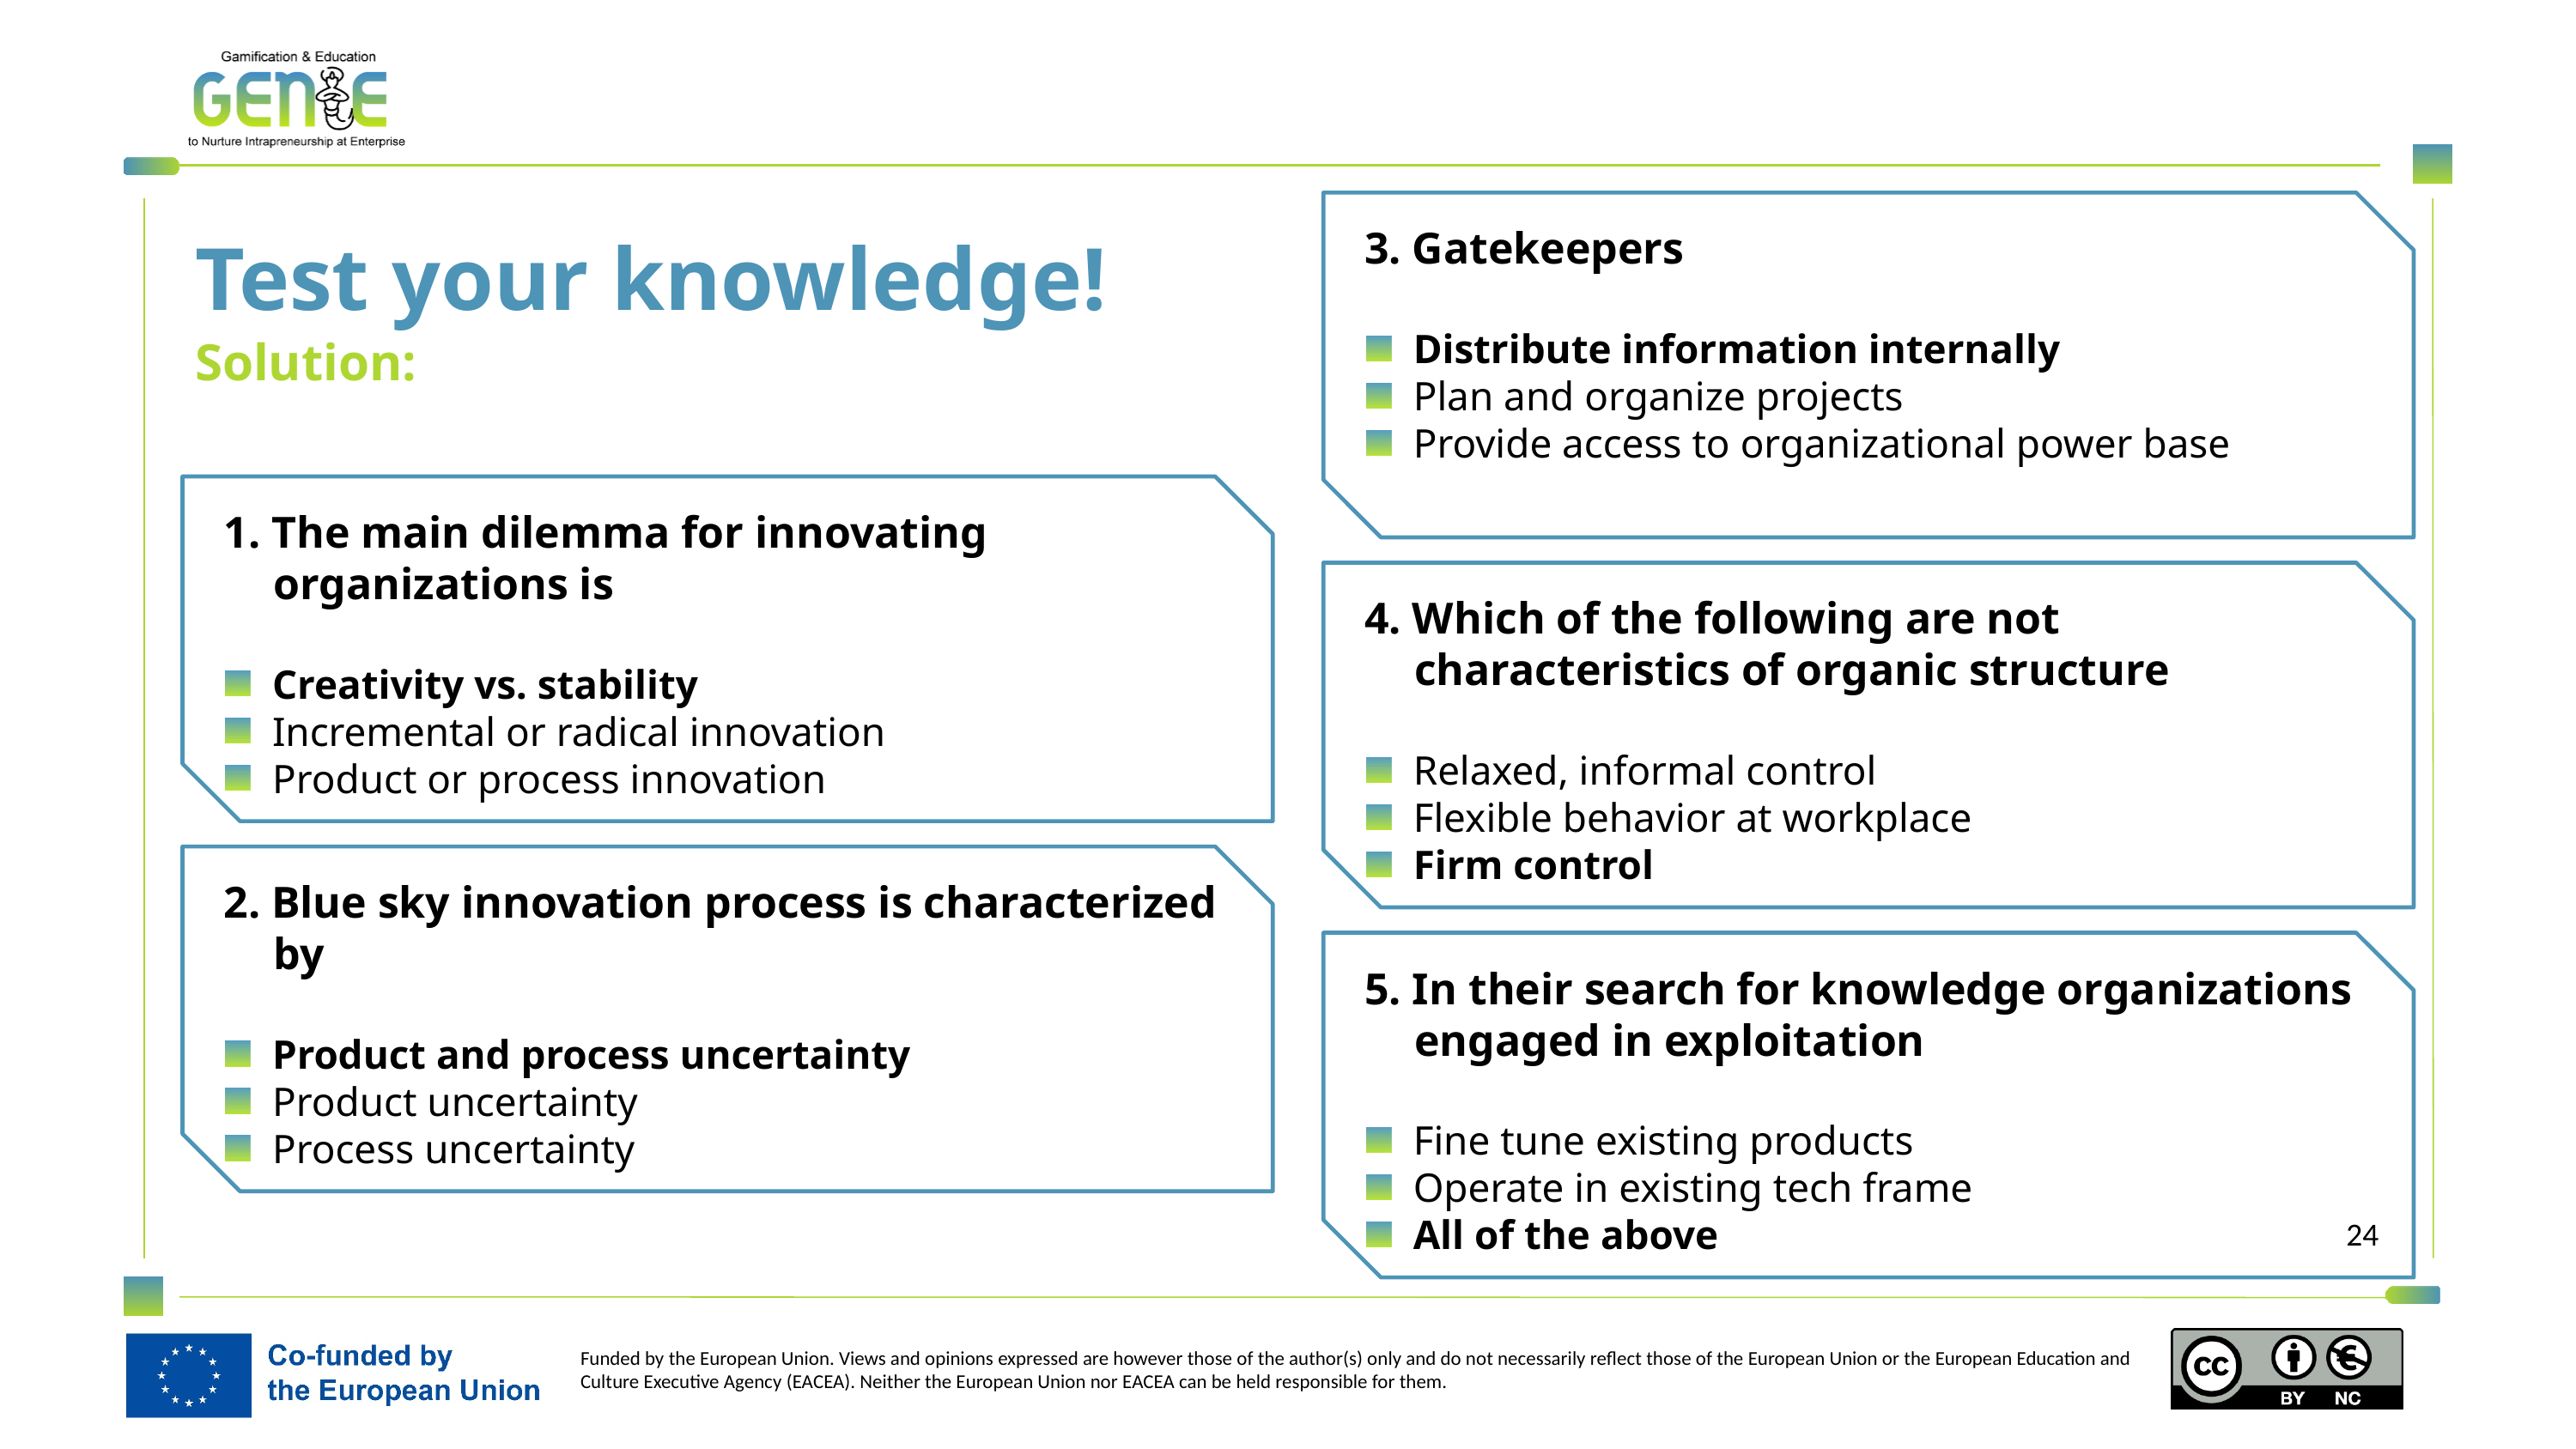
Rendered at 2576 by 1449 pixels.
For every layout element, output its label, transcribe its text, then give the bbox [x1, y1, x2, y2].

picture [223, 1086, 252, 1115]
picture [223, 1133, 252, 1162]
picture [124, 1276, 163, 1316]
text_box 2. Blue sky innovation process is characterized by Product and process uncertainty Product uncertainty Process uncertainty [182, 846, 1273, 1191]
picture [1364, 1220, 1393, 1248]
text_box 1. The main dilemma for innovating organizations is Creativity vs. stability Incremental or radical innovation Product or process innovation [182, 476, 1273, 822]
text_box 3. Gatekeepers Distribute information internally Plan and organize projects Provide access to organizational power base [1323, 192, 2414, 537]
picture [1364, 381, 1393, 409]
picture [111, 1328, 562, 1423]
picture [1364, 850, 1393, 878]
picture [1364, 334, 1393, 362]
picture [1364, 1173, 1393, 1201]
picture [223, 763, 252, 791]
picture [182, 45, 408, 151]
picture [124, 157, 179, 175]
picture [2385, 1286, 2440, 1304]
text_box Solution: [182, 324, 1215, 398]
picture [2171, 1328, 2403, 1410]
picture [1364, 1125, 1393, 1154]
text_box 4. Which of the following are not characteristics of organic structure Relaxed, informal control Flexible behavior at workplace Firm control [1323, 562, 2414, 908]
text_box 5. In their search for knowledge organizations engaged in exploitation Fine tune existing products Operate in existing tech frame All of the above [1323, 932, 2414, 1278]
picture [1364, 428, 1393, 457]
picture [1364, 803, 1393, 831]
picture [223, 669, 252, 697]
picture [223, 1039, 252, 1068]
picture [223, 716, 252, 744]
picture [2413, 144, 2452, 184]
picture [1364, 755, 1393, 784]
text_box Test your knowledge! [182, 217, 1185, 324]
